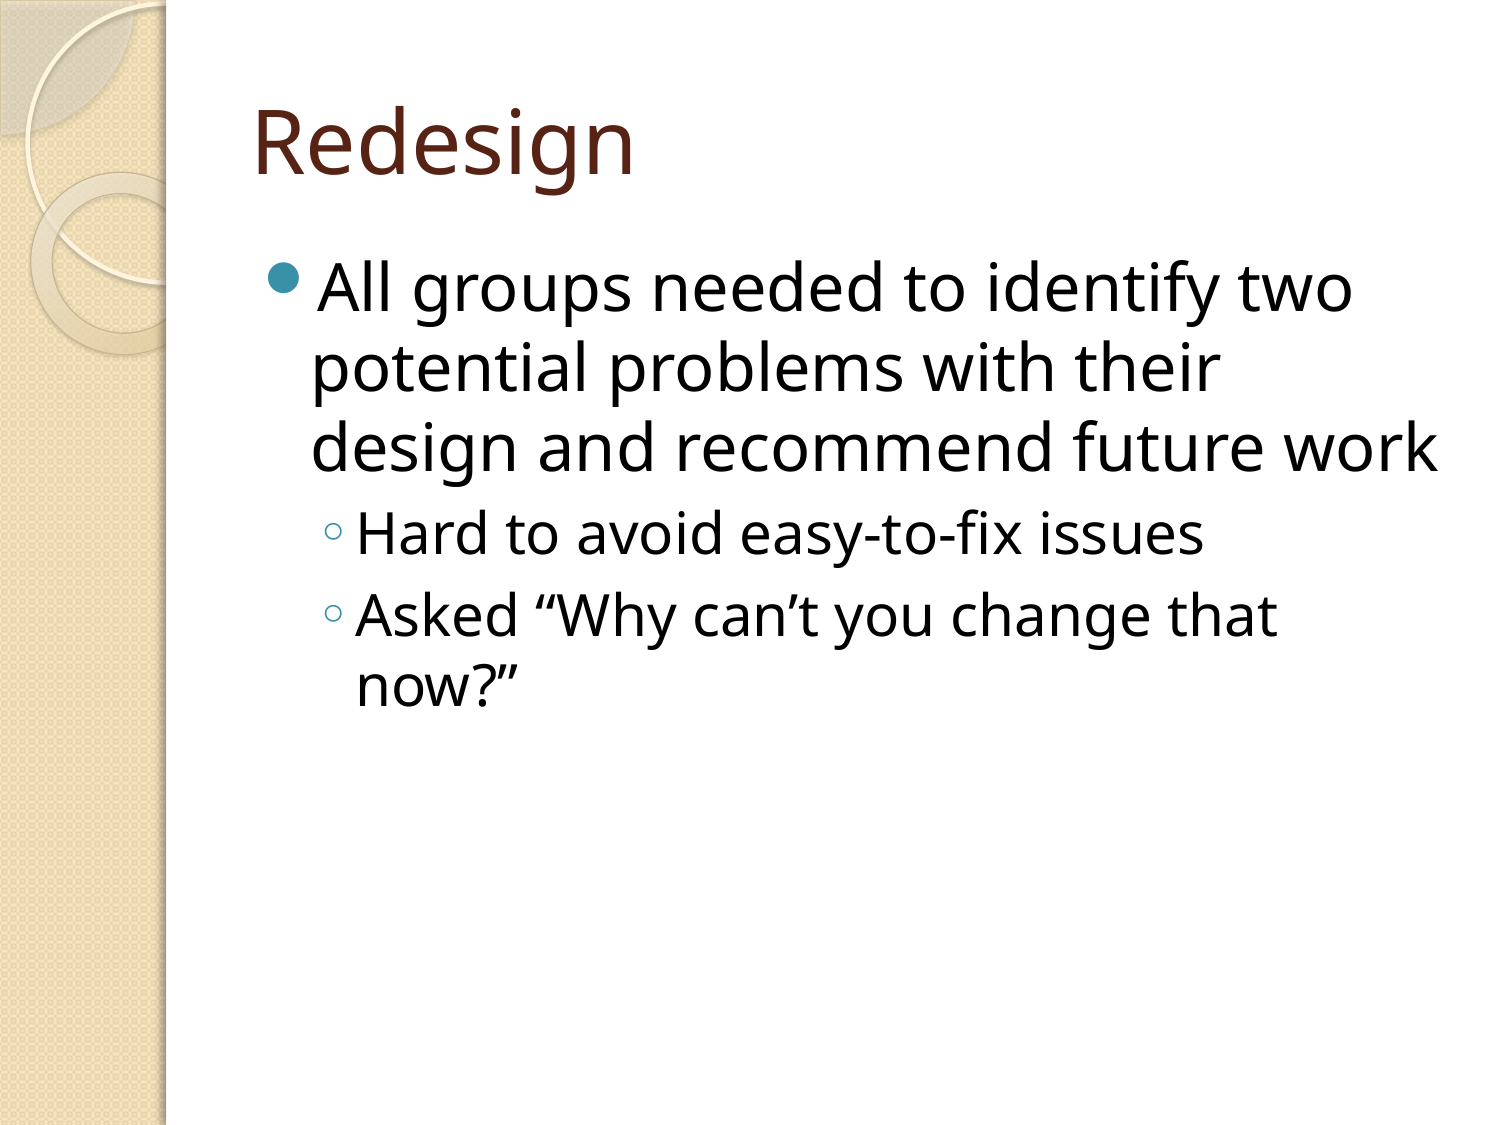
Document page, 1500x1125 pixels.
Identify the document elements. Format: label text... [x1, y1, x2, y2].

title Redesign [235, 45, 1466, 233]
list All groups needed to identify two potential problems with their design and recommend future work Hard to avoid easy-to-fix issues Asked “Why can’t you change that now?” [235, 237, 1466, 1025]
